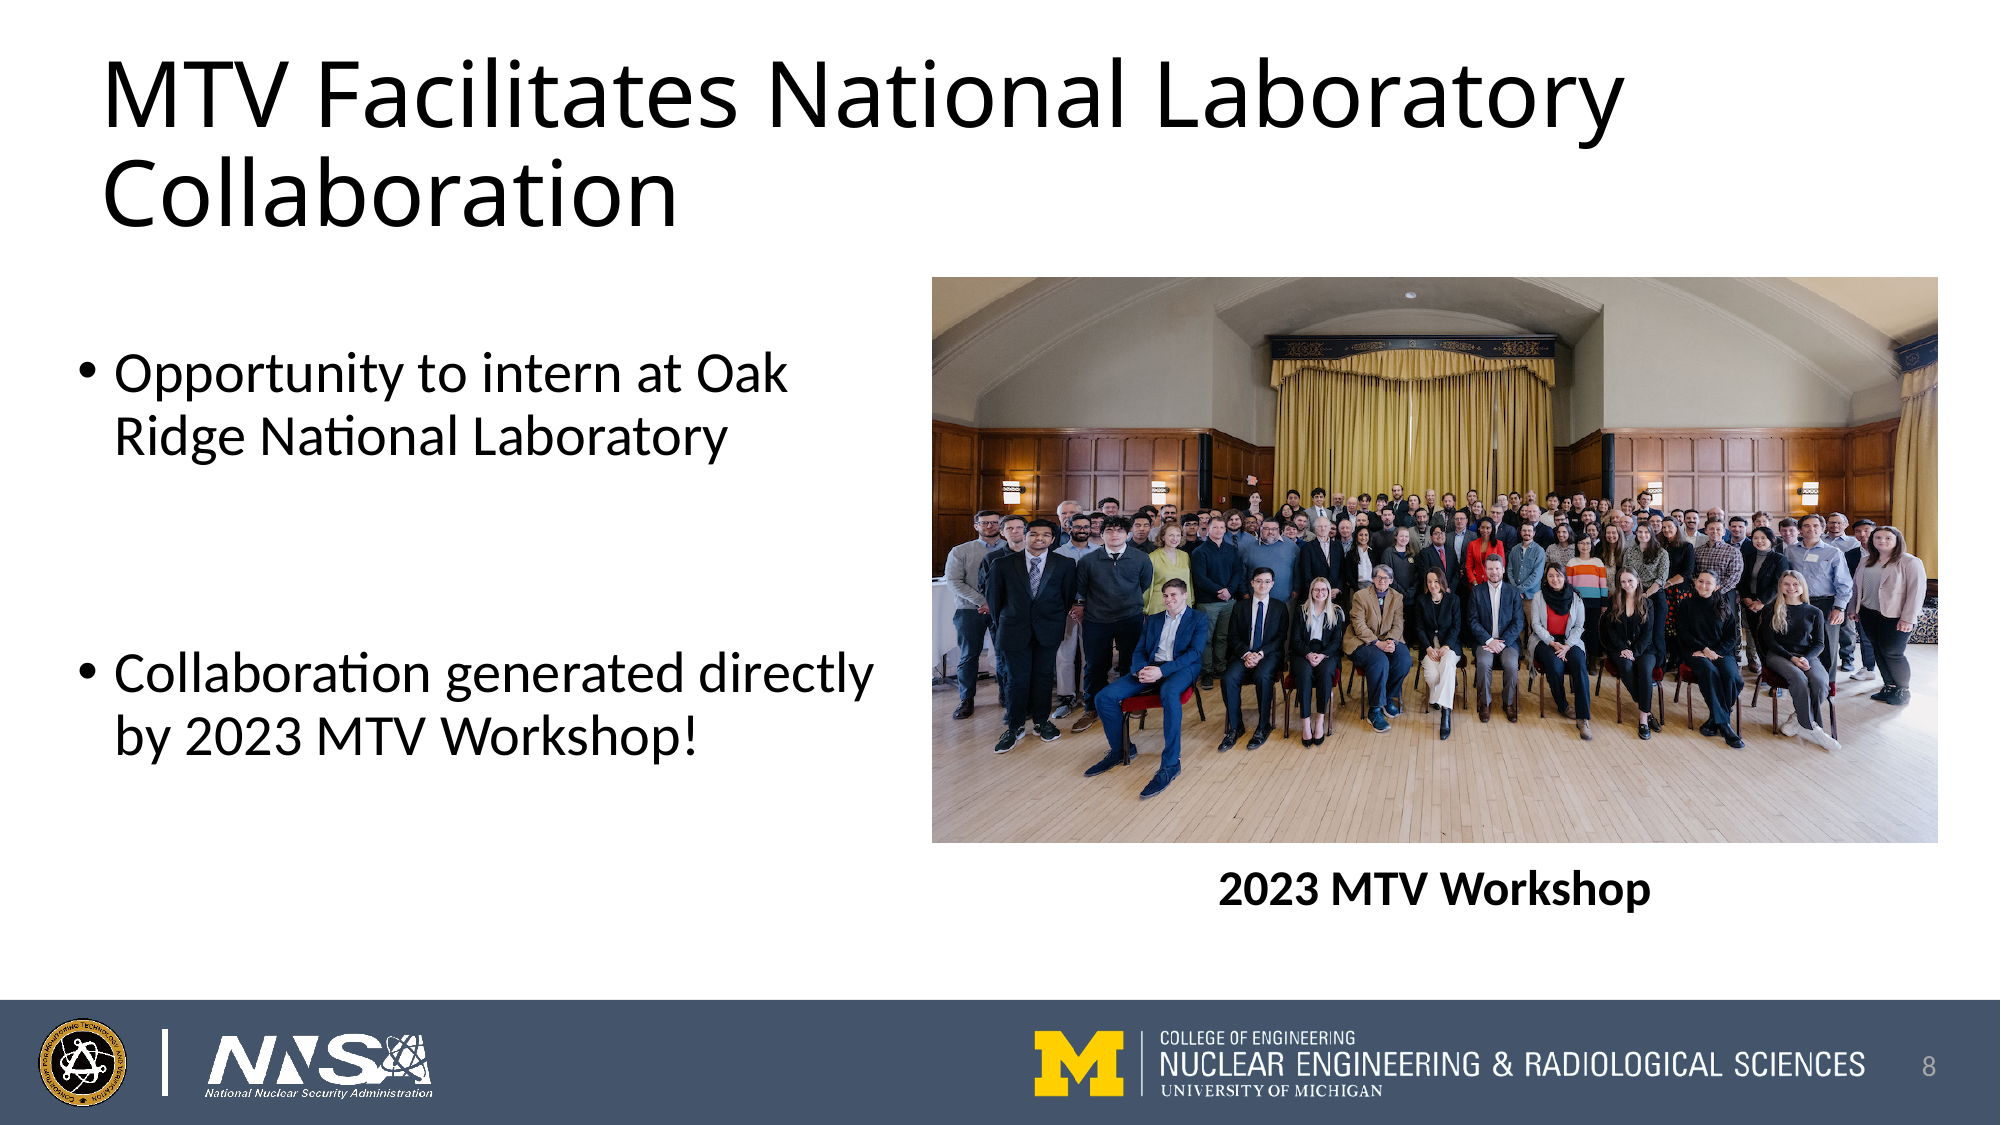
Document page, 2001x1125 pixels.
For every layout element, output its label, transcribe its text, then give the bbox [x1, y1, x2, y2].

picture [932, 277, 1938, 843]
list Opportunity to intern at Oak Ridge National Laboratory Collaboration generated directly by 2023 MTV Workshop! [62, 334, 914, 1049]
picture [38, 1018, 127, 1107]
picture [1010, 1013, 2001, 1113]
text_box 2023 MTV Workshop [1017, 847, 1853, 923]
picture [194, 1049, 443, 1110]
title MTV Facilitates National Laboratory Collaboration [85, 38, 1949, 256]
